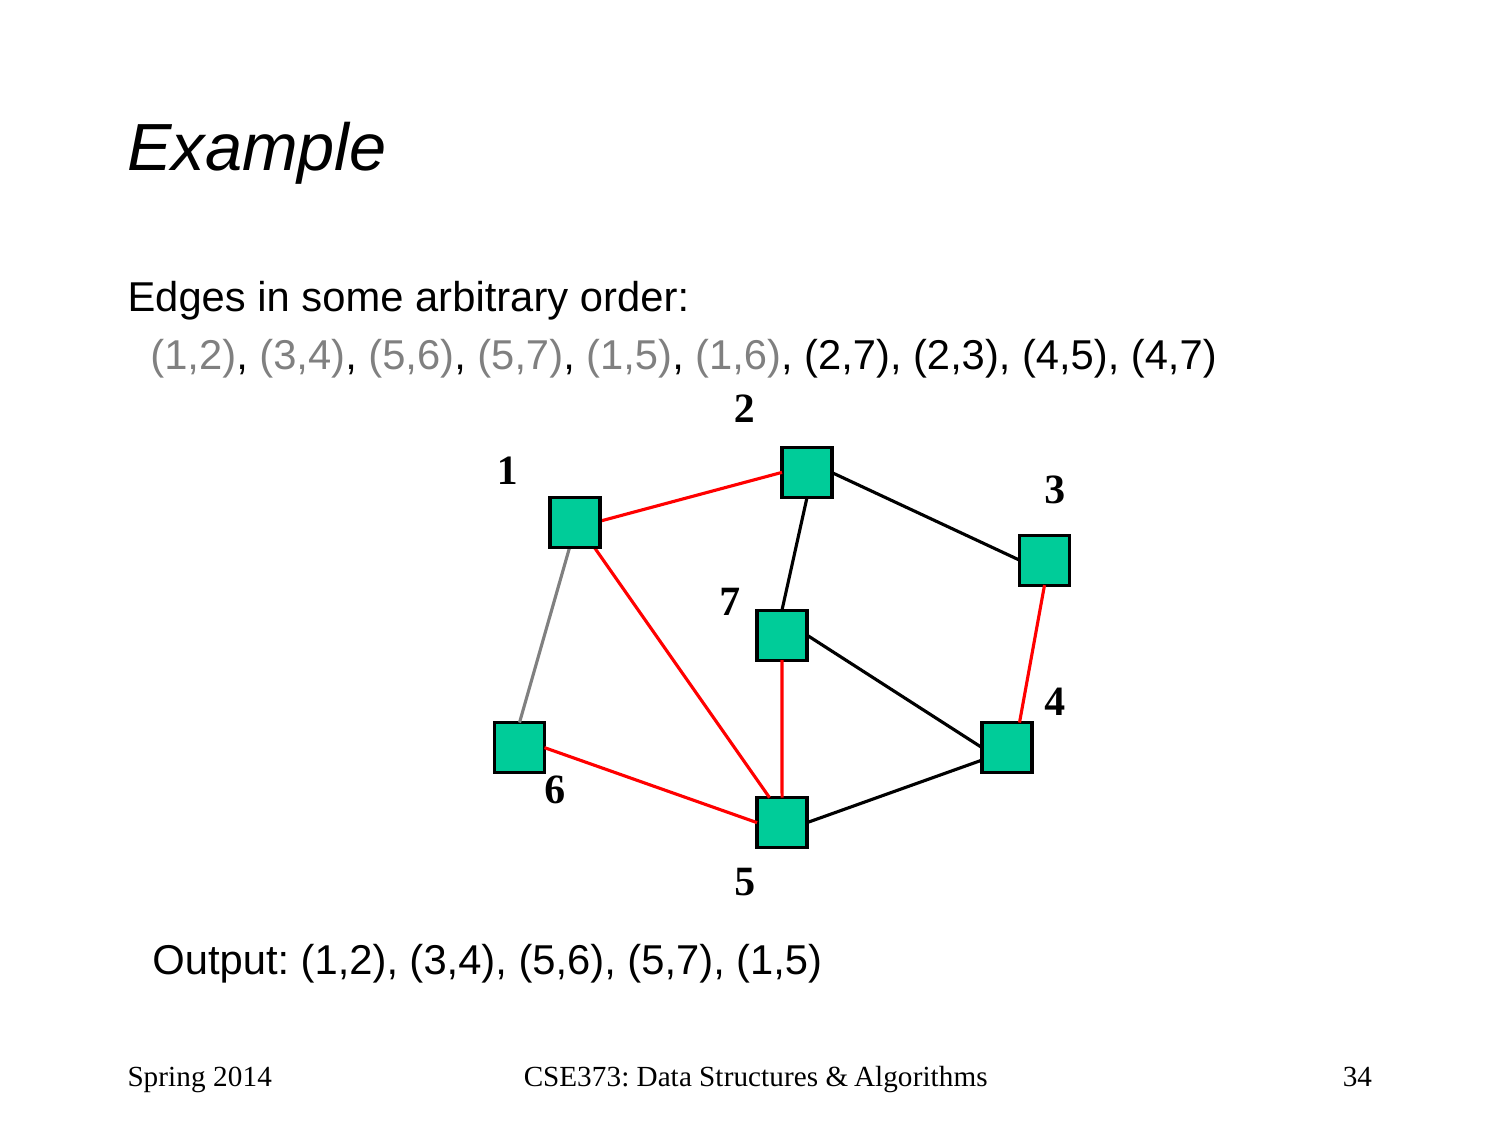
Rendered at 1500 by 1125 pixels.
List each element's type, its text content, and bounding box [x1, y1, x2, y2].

text_box [1019, 535, 1070, 586]
text_box [757, 610, 807, 661]
slide_number Spring 2014 [112, 1049, 426, 1125]
text_box [549, 497, 600, 548]
footer CSE373: Data Structures & Algorithms [474, 1049, 1038, 1125]
text_box 2 [718, 372, 770, 438]
text_box [982, 722, 1032, 773]
text_box 1 [482, 435, 533, 500]
text_box [494, 722, 545, 773]
text_box [782, 447, 832, 498]
slide_number 34 [1074, 1049, 1388, 1125]
text_box 7 [704, 566, 756, 632]
text_box 4 [1029, 666, 1081, 732]
text_box Output: (1,2), (3,4), (5,6), (5,7), (1,5) [137, 924, 1300, 1013]
text_box 6 [529, 754, 581, 819]
text_box 5 [719, 846, 771, 912]
title Example [112, 49, 1388, 238]
list Edges in some arbitrary order: (1,2), (3,4), (5,6), (5,7), (1,5), (1,6), (2,7), (2,3), (4,5), (4,7) [112, 262, 1388, 1001]
text_box 3 [1029, 454, 1081, 519]
text_box [757, 797, 807, 848]
